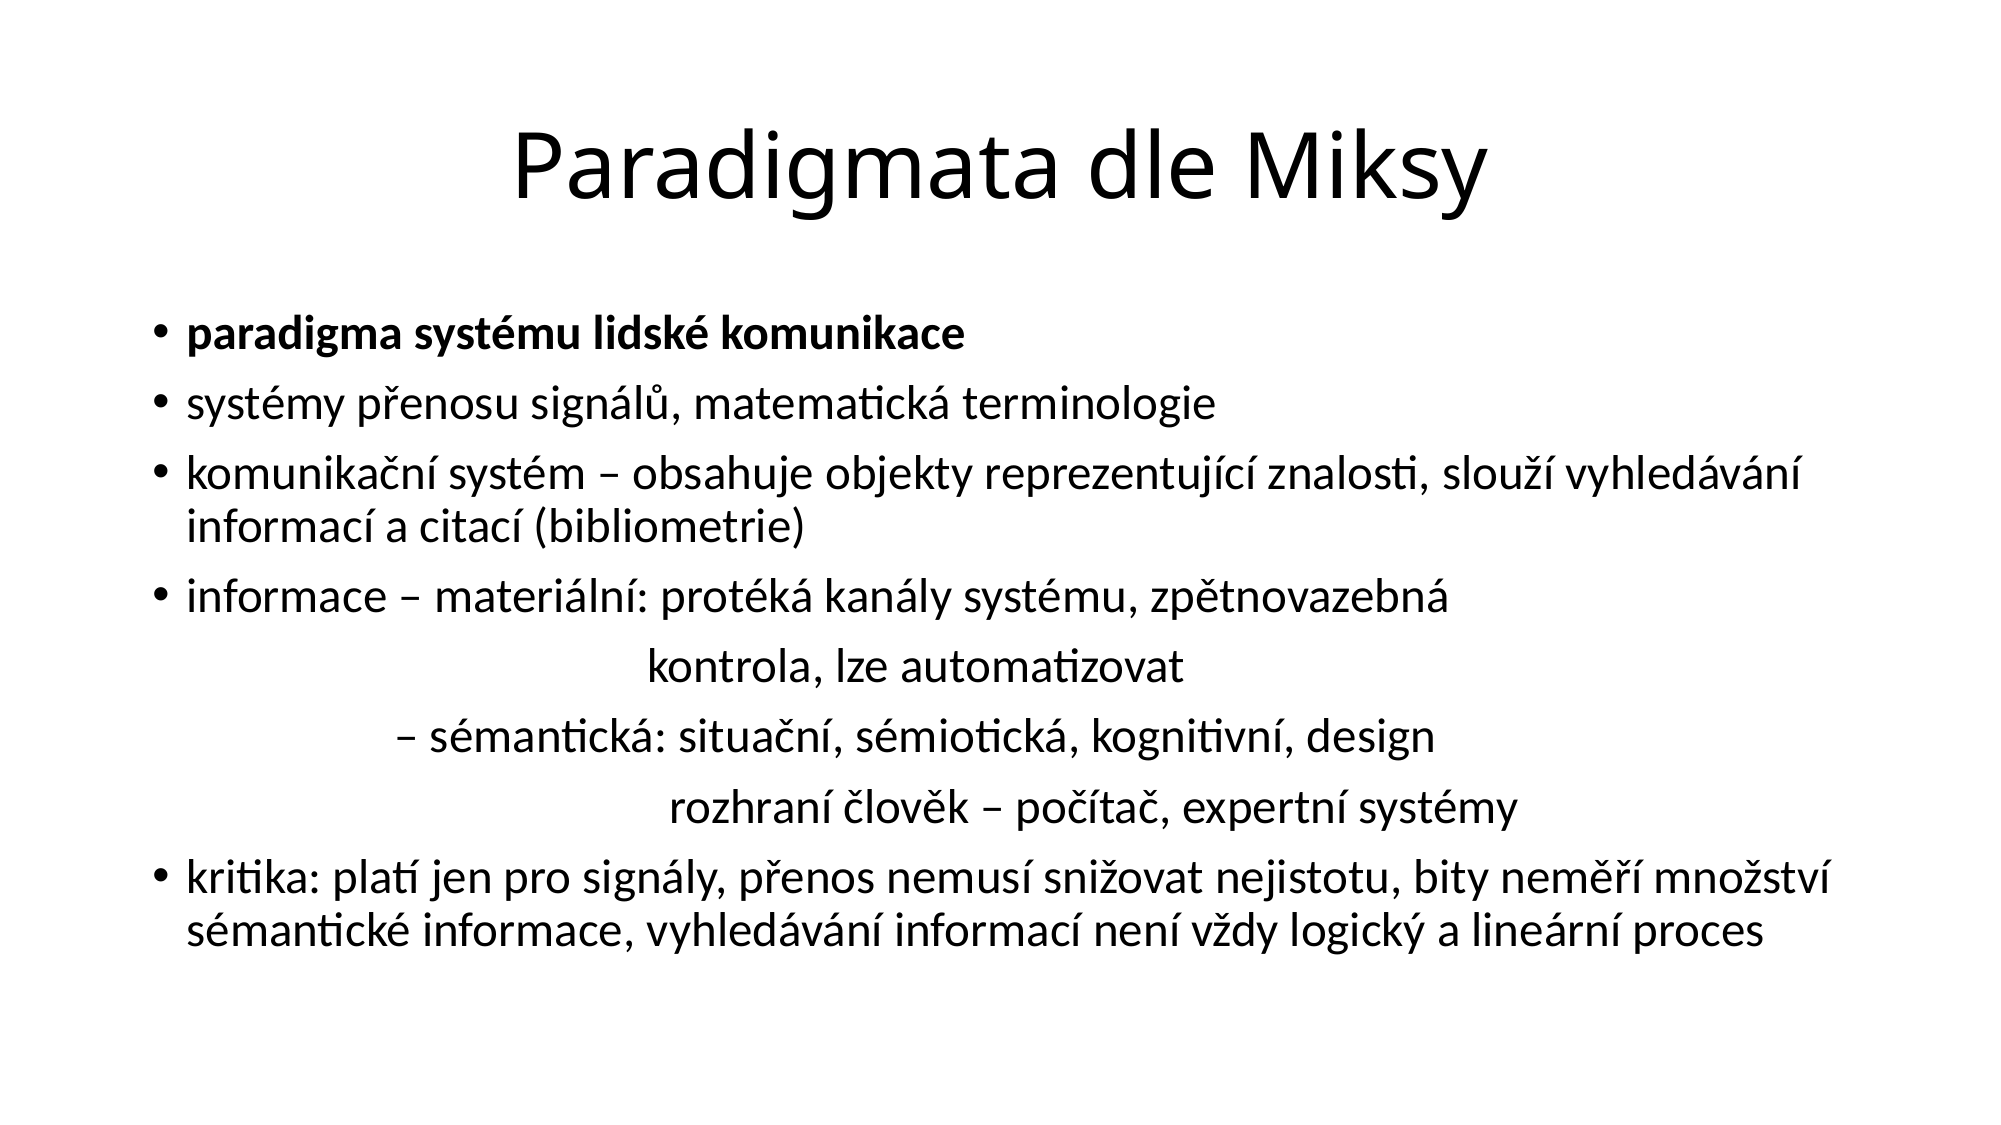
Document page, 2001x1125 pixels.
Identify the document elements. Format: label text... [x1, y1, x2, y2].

list paradigma systému lidské komunikace systémy přenosu signálů, matematická terminologie komunikační systém – obsahuje objekty reprezentující znalosti, slouží vyhledávání informací a citací (bibliometrie) informace – materiální: protéká kanály systému, zpětnovazebná kontrola, lze automatizovat – sémantická: situační, sémiotická, kognitivní, design rozhraní člověk – počítač, expertní systémy kritika: platí jen pro signály, přenos nemusí snižovat nejistotu, bity neměří množství sémantické informace, vyhledávání informací není vždy logický a lineární proces [137, 299, 1863, 1014]
title Paradigmata dle Miksy [137, 59, 1863, 278]
